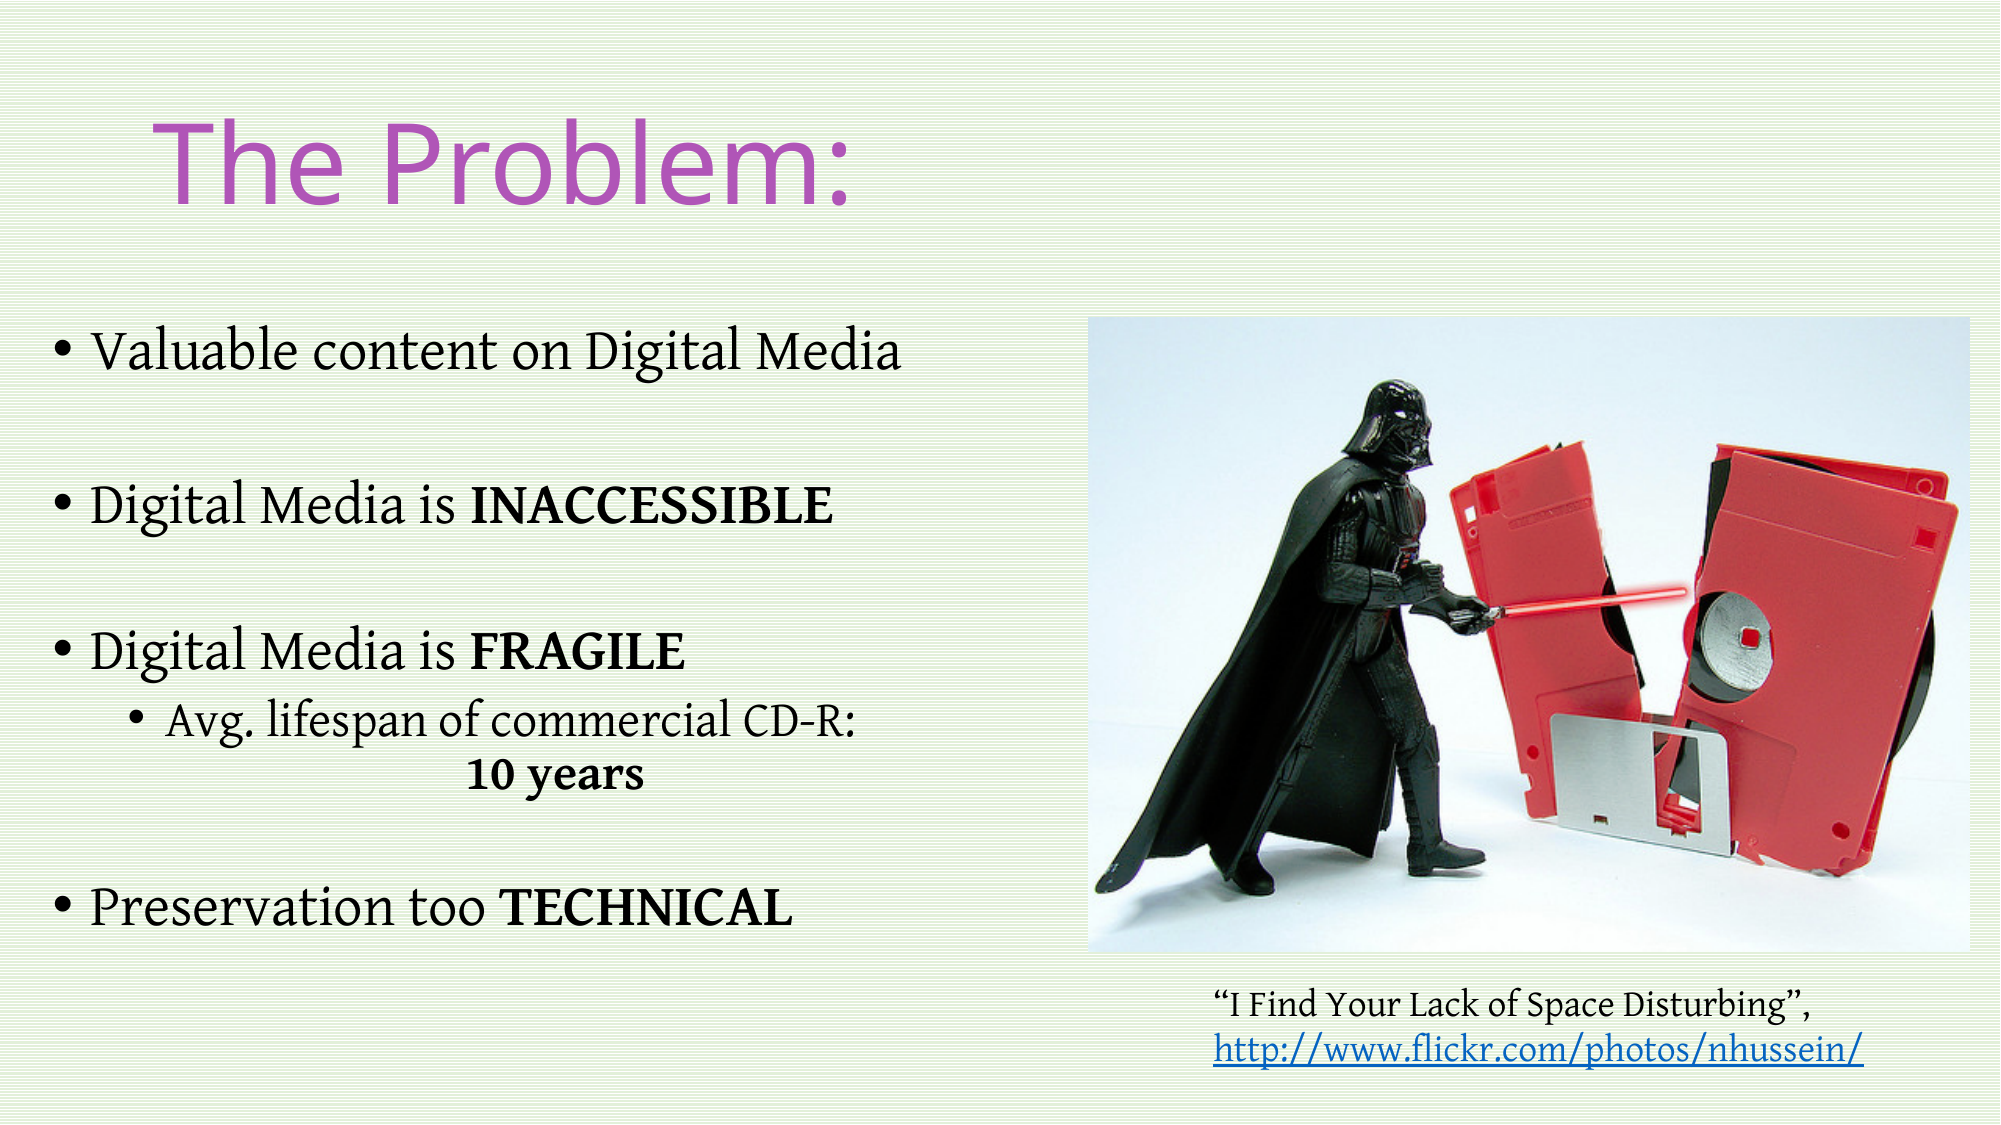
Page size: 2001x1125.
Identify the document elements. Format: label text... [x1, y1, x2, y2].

list Valuable content on Digital Media Digital Media is INACCESSIBLE Digital Media is FRAGILE Avg. lifespan of commercial CD-R: 10 years Preservation too TECHNICAL [37, 312, 1089, 1061]
text_box “I Find Your Lack of Space Disturbing”, http://www.flickr.com/photos/nhussein/ [1198, 971, 1886, 1076]
picture [1088, 316, 1970, 952]
title The Problem: [137, 59, 1863, 278]
